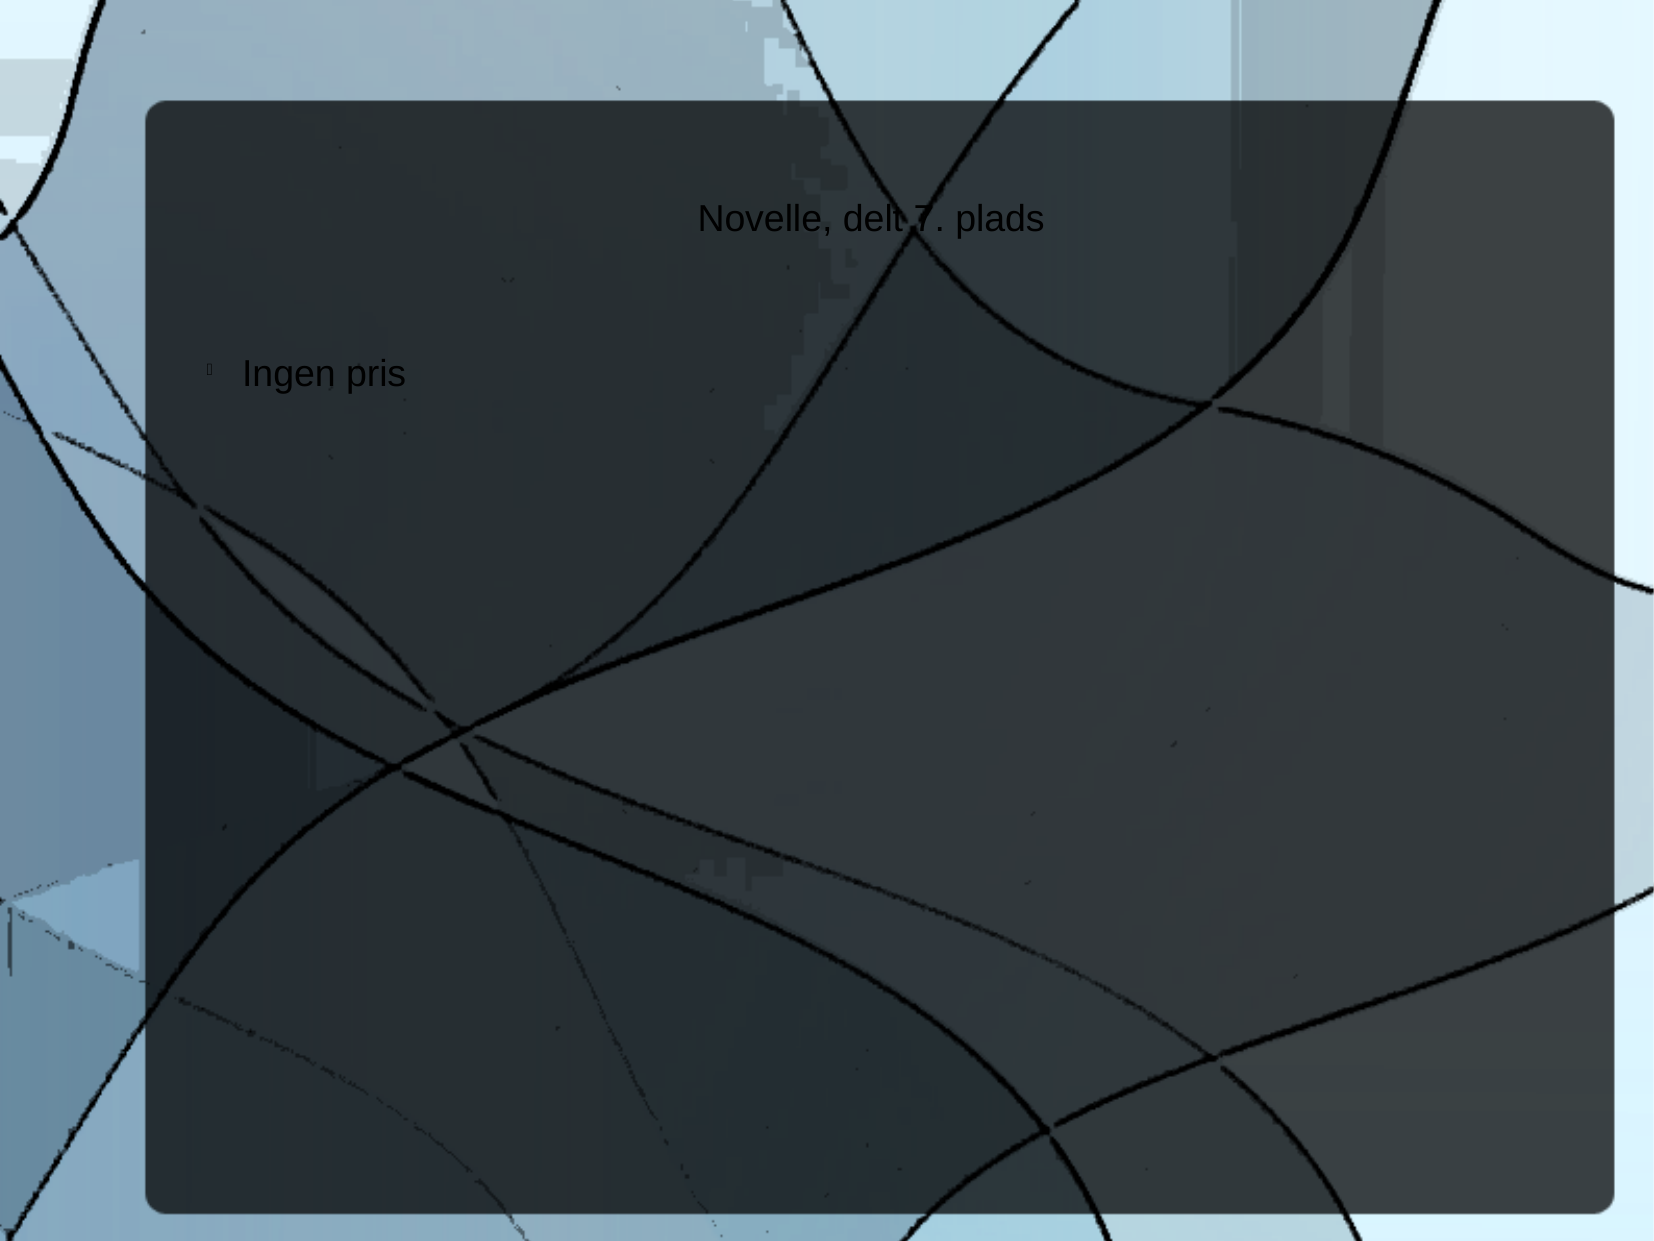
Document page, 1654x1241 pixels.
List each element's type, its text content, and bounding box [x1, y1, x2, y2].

picture [0, 0, 1654, 1241]
text_box Novelle, delt 7. plads [159, 108, 1583, 325]
text_box Ingen pris [206, 349, 1571, 1069]
